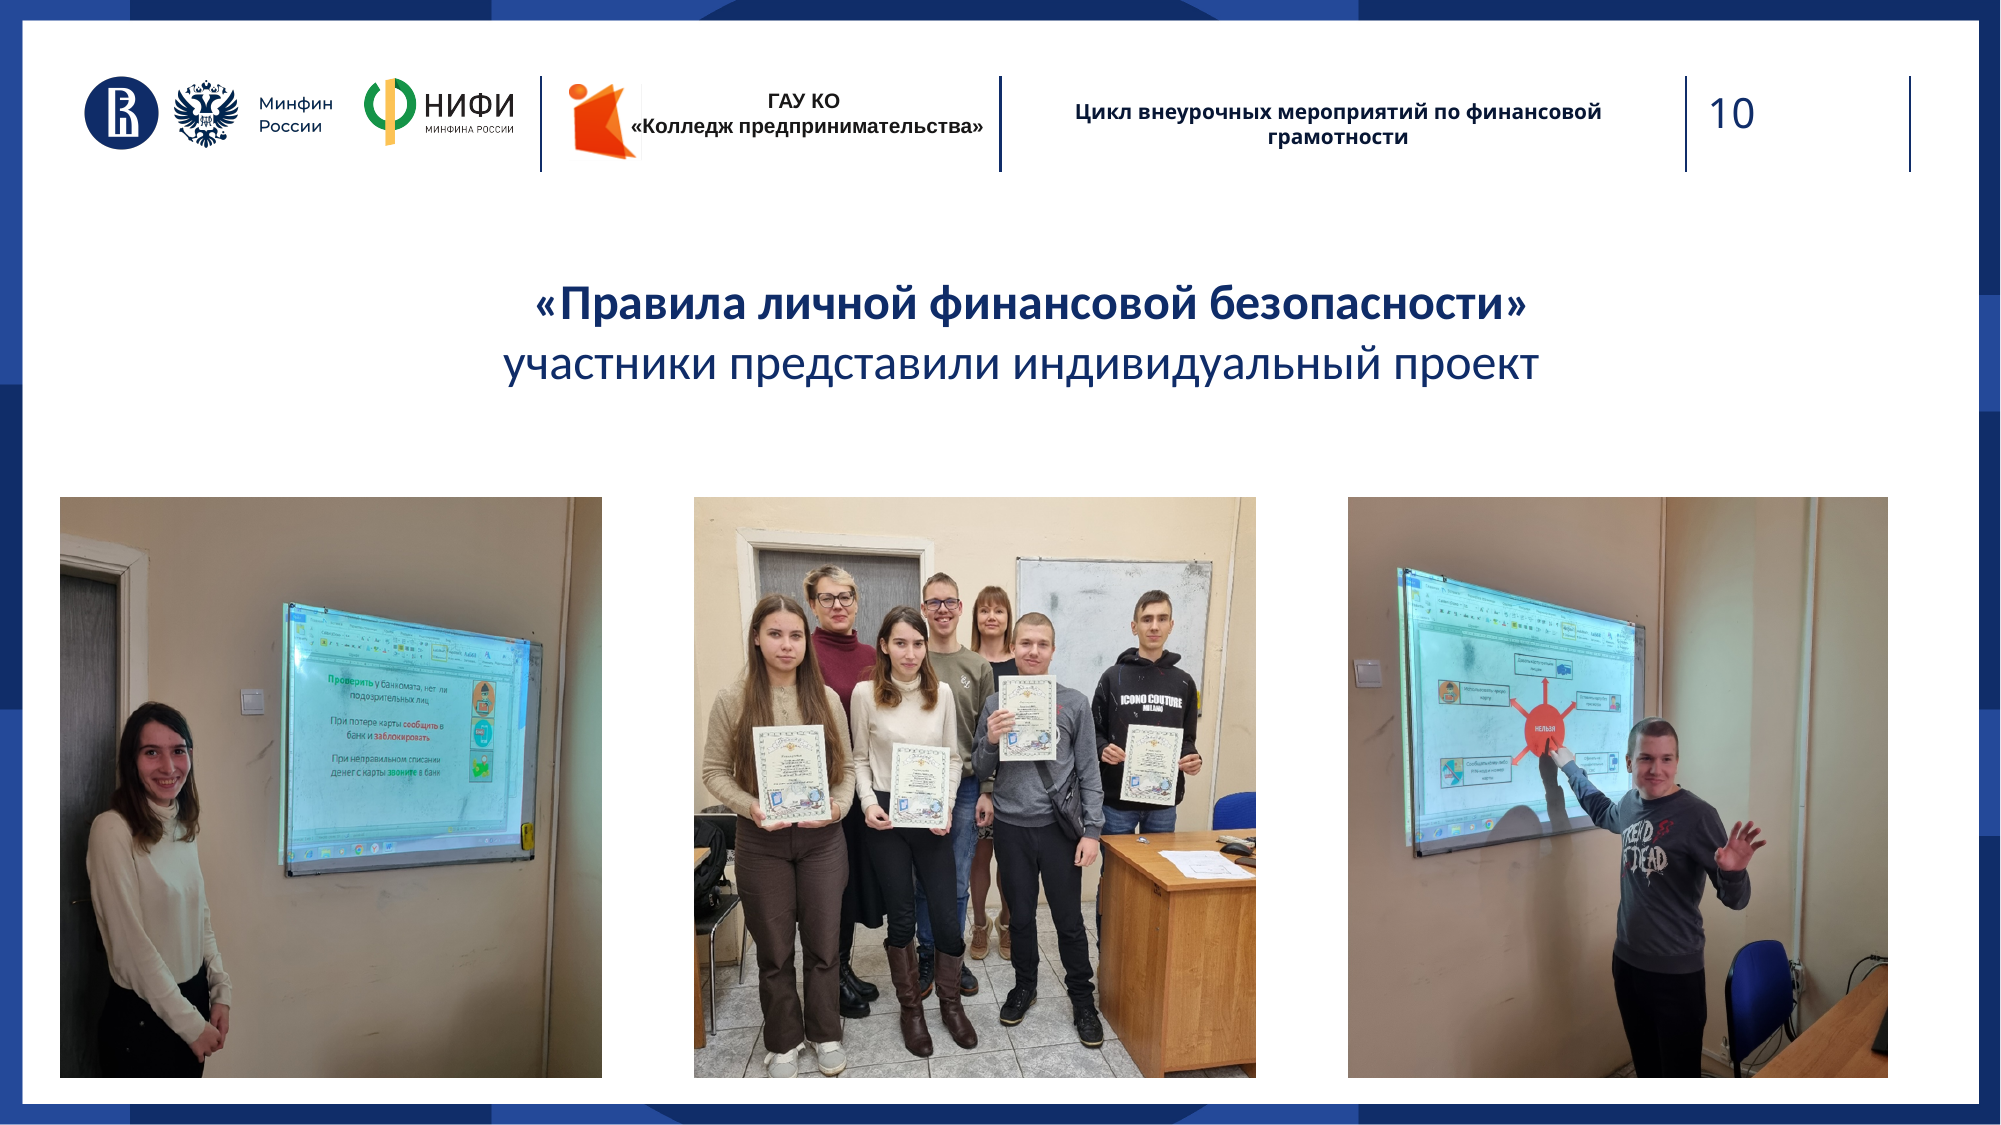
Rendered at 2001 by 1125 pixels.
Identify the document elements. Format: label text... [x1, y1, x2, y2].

picture [0, 0, 2001, 1125]
text_box «Правила личной финансовой безопасности» участники представили индивидуальный проект [288, 261, 1766, 397]
list Цикл внеурочных мероприятий по финансовой грамотности [1026, 90, 1650, 157]
list ГАУ КО «Колледж предпринимательства» [643, 87, 991, 155]
